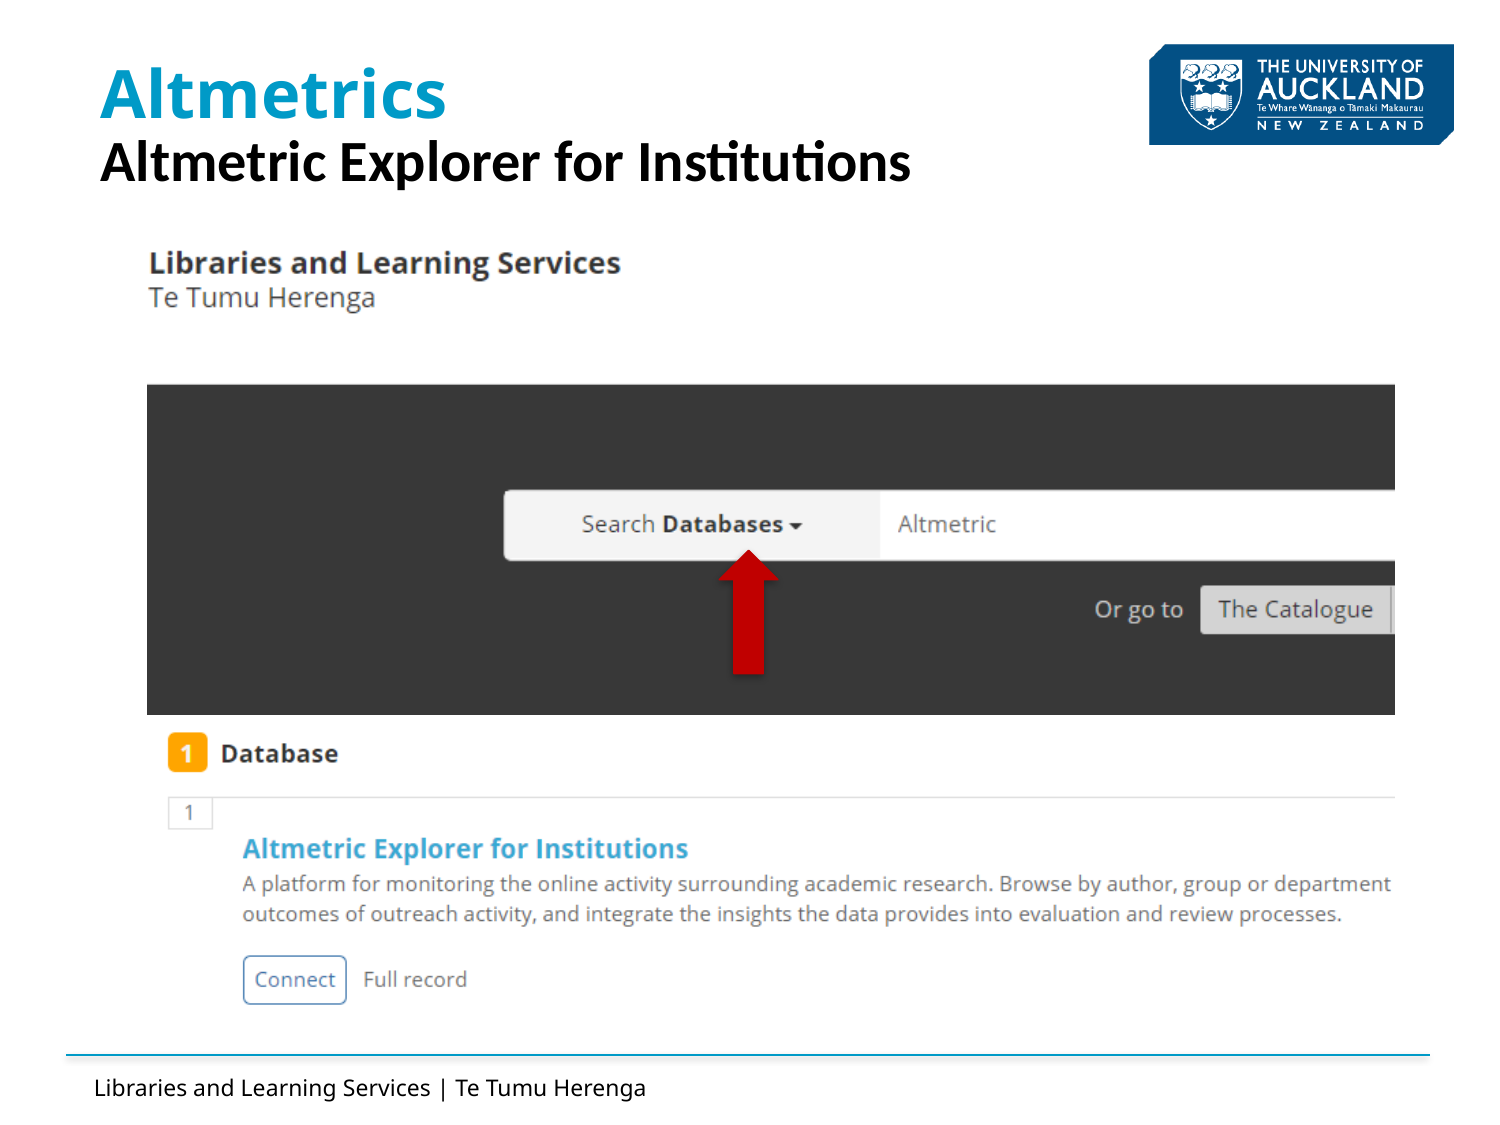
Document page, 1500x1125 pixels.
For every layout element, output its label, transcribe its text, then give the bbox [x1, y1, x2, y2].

picture [160, 722, 1396, 1024]
picture [146, 239, 1396, 715]
title Altmetrics [85, 44, 898, 115]
picture [1149, 44, 1454, 145]
text_box Altmetric Explorer for Institutions [85, 115, 941, 291]
